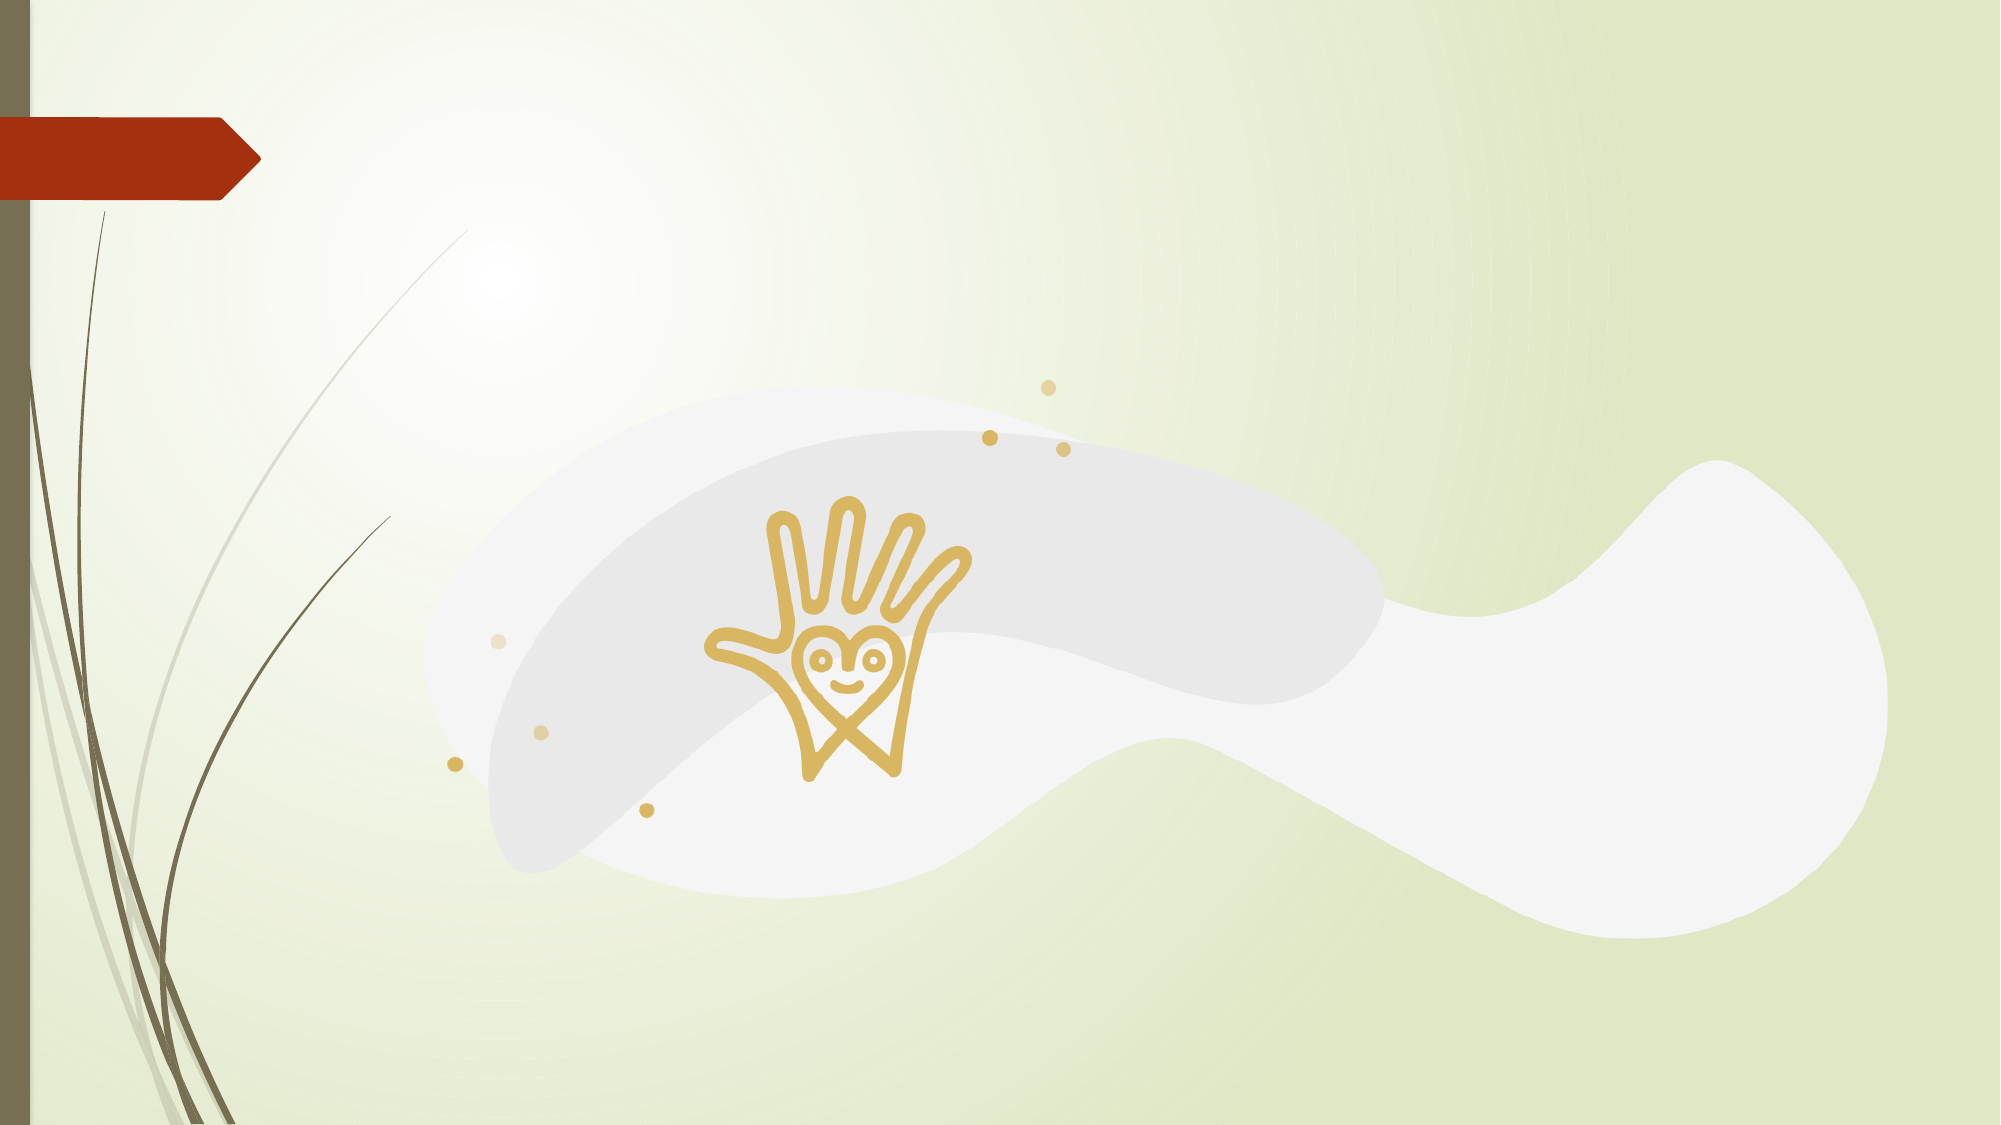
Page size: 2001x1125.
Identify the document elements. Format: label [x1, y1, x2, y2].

list [424, 380, 1888, 940]
